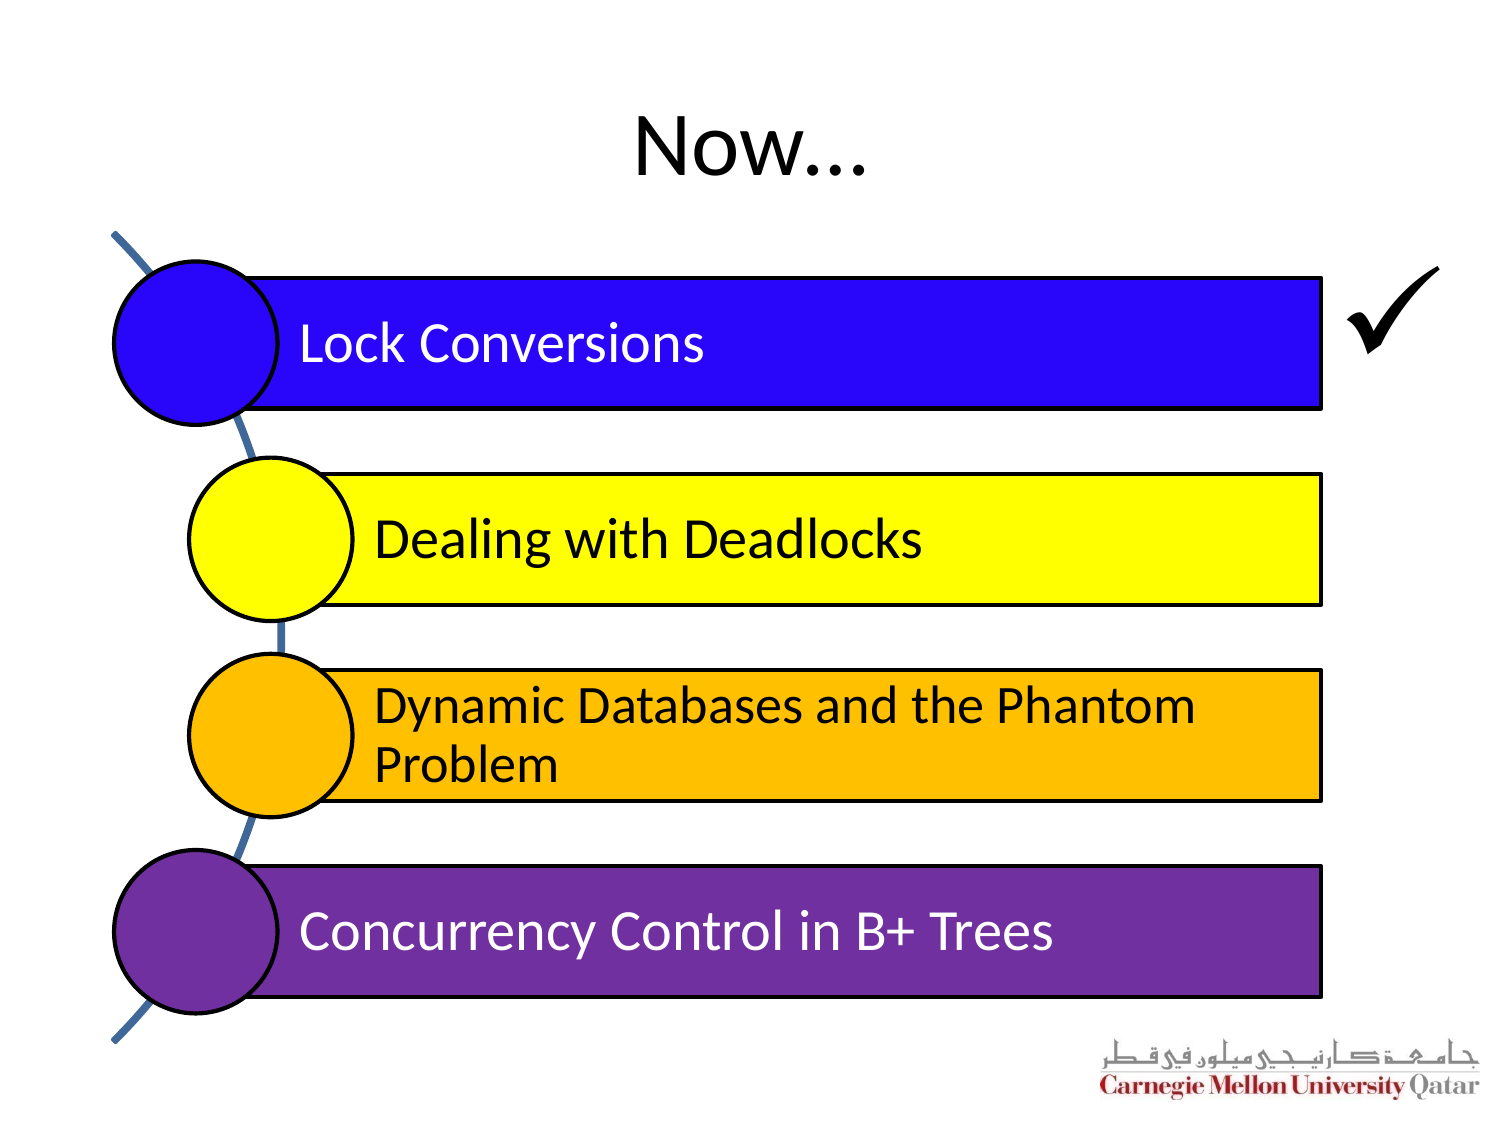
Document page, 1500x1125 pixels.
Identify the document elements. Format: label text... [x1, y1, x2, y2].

picture [1099, 1037, 1480, 1101]
text_box [1338, 249, 1496, 430]
title Now… [75, 45, 1425, 233]
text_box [99, 212, 1334, 1063]
